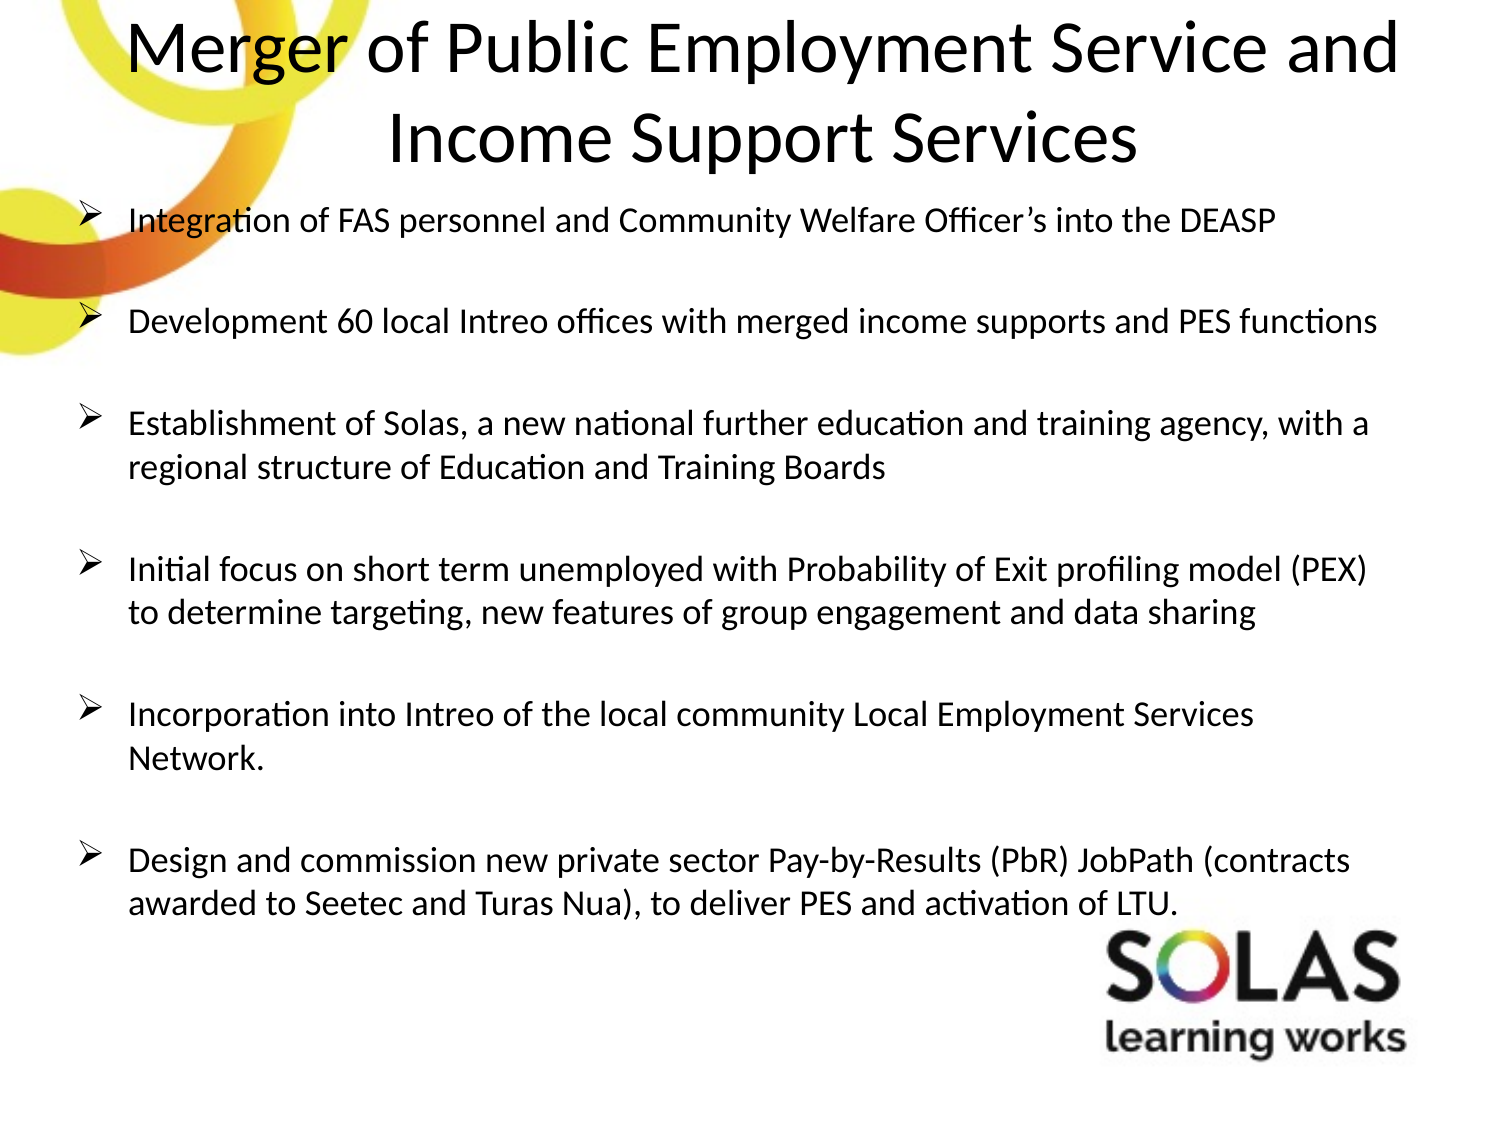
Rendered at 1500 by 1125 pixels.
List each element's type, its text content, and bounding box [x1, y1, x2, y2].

picture [0, 0, 1500, 1125]
list Integration of FAS personnel and Community Welfare Officer’s into the DEASP Development 60 local Intreo offices with merged income supports and PES functions Establishment of Solas, a new national further education and training agency, with a regional structure of Education and Training Boards Initial focus on short term unemployed with Probability of Exit profiling model (PEX) to determine targeting, new features of group engagement and data sharing Incorporation into Intreo of the local community Local Employment Services Network. Design and commission new private sector Pay-by-Results (PbR) JobPath (contracts awarded to Seetec and Turas Nua), to deliver PES and activation of LTU. [61, 137, 1412, 959]
title Merger of Public Employment Service and Income Support Services [88, 39, 1439, 227]
